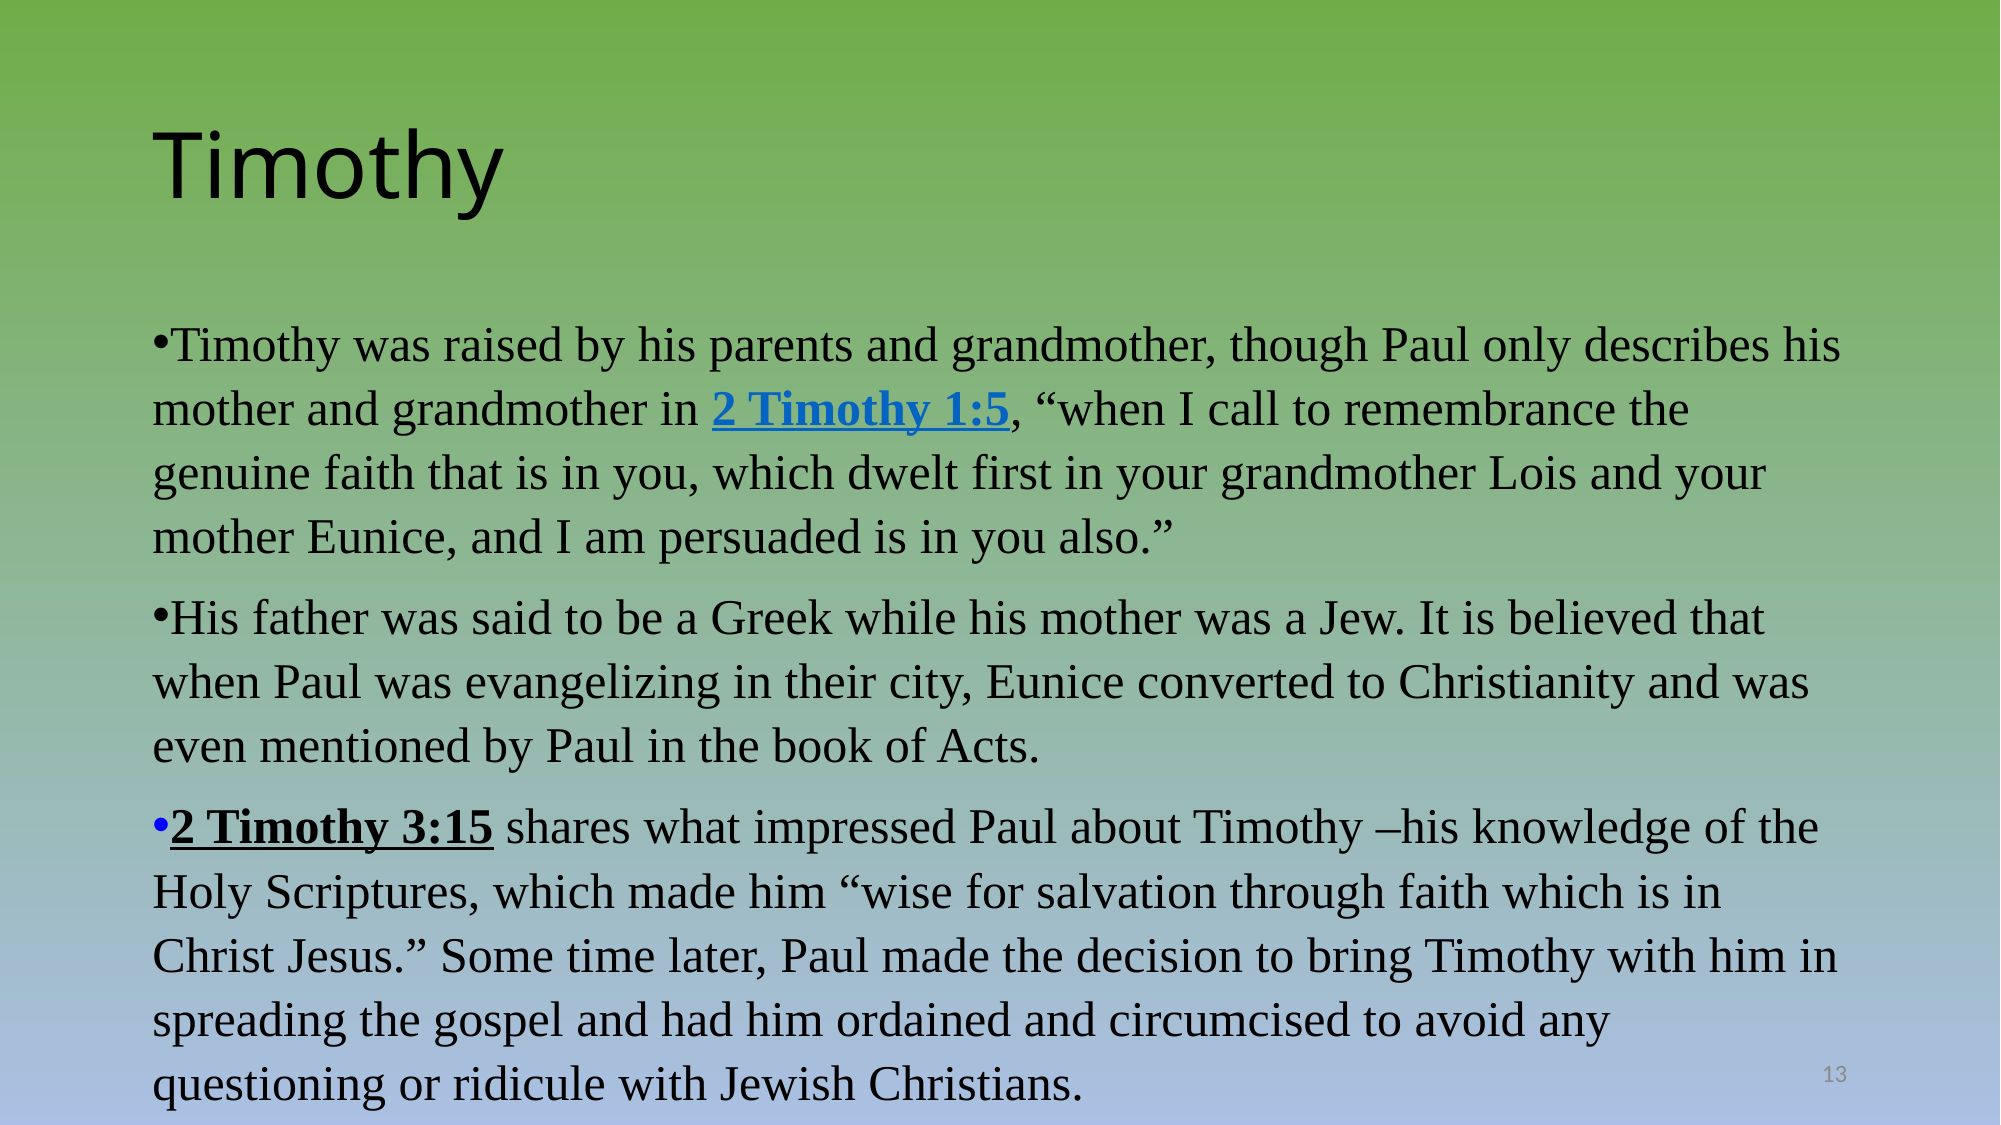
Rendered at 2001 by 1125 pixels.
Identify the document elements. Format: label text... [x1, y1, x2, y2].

list Timothy was raised by his parents and grandmother, though Paul only describes his mother and grandmother in 2 Timothy 1:5, “when I call to remembrance the genuine faith that is in you, which dwelt first in your grandmother Lois and your mother Eunice, and I am persuaded is in you also.” His father was said to be a Greek while his mother was a Jew. It is believed that when Paul was evangelizing in their city, Eunice converted to Christianity and was even mentioned by Paul in the book of Acts. 2 Timothy 3:15 shares what impressed Paul about Timothy –his knowledge of the Holy Scriptures, which made him “wise for salvation through faith which is in Christ Jesus.” Some time later, Paul made the decision to bring Timothy with him in spreading the gospel and had him ordained and circumcised to avoid any questioning or ridicule with Jewish Christians. [137, 299, 1863, 1014]
slide_number 13 [1412, 1042, 1863, 1103]
title Timothy [137, 59, 1863, 278]
